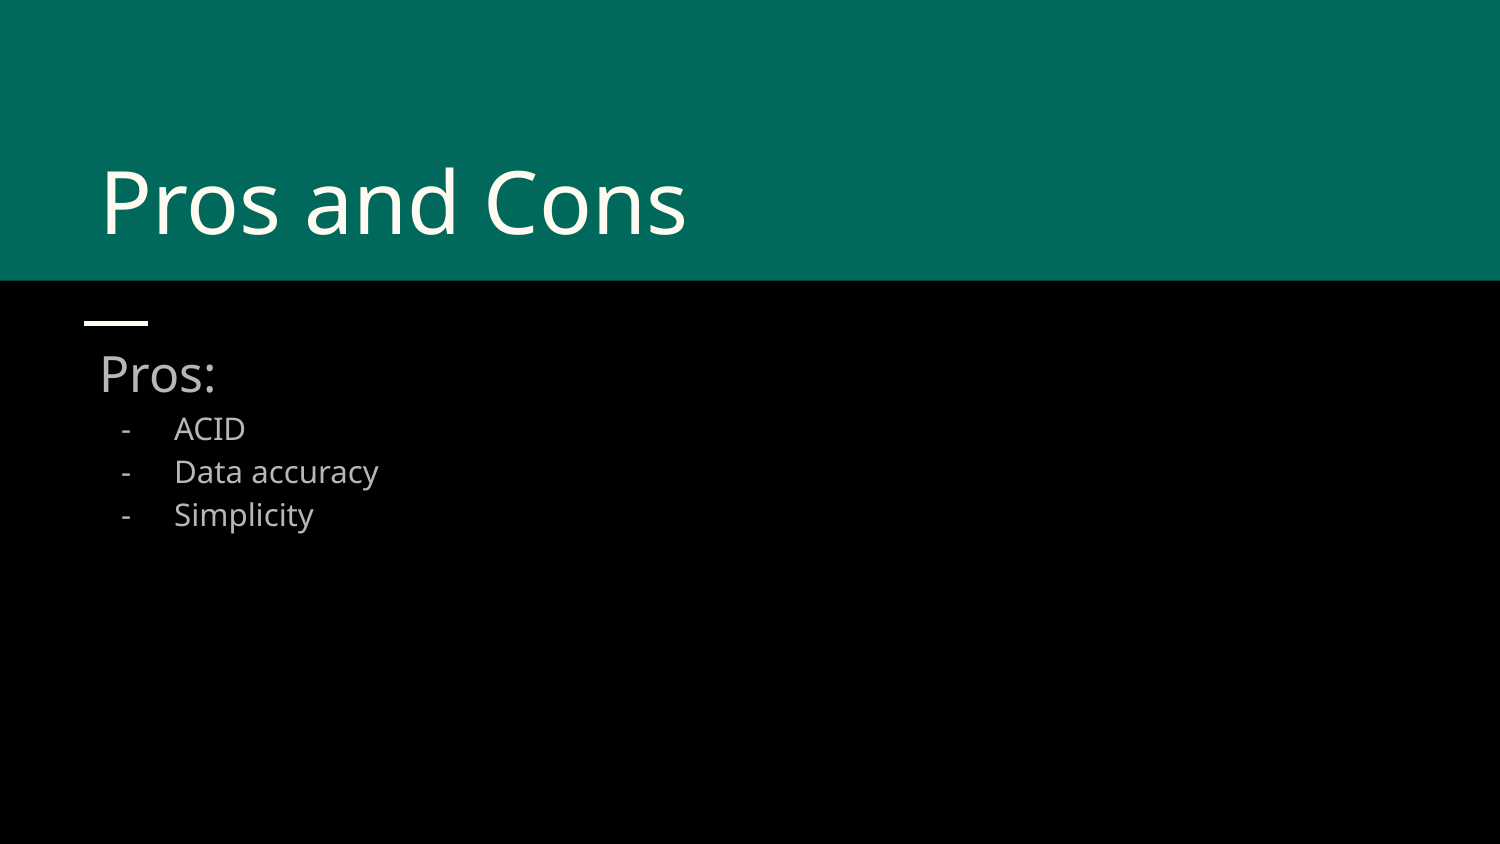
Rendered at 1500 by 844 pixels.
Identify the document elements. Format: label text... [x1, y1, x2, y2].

subtitle Pros: ACID Data accuracy Simplicity [84, 323, 1416, 765]
title Pros and Cons [84, 25, 1416, 275]
